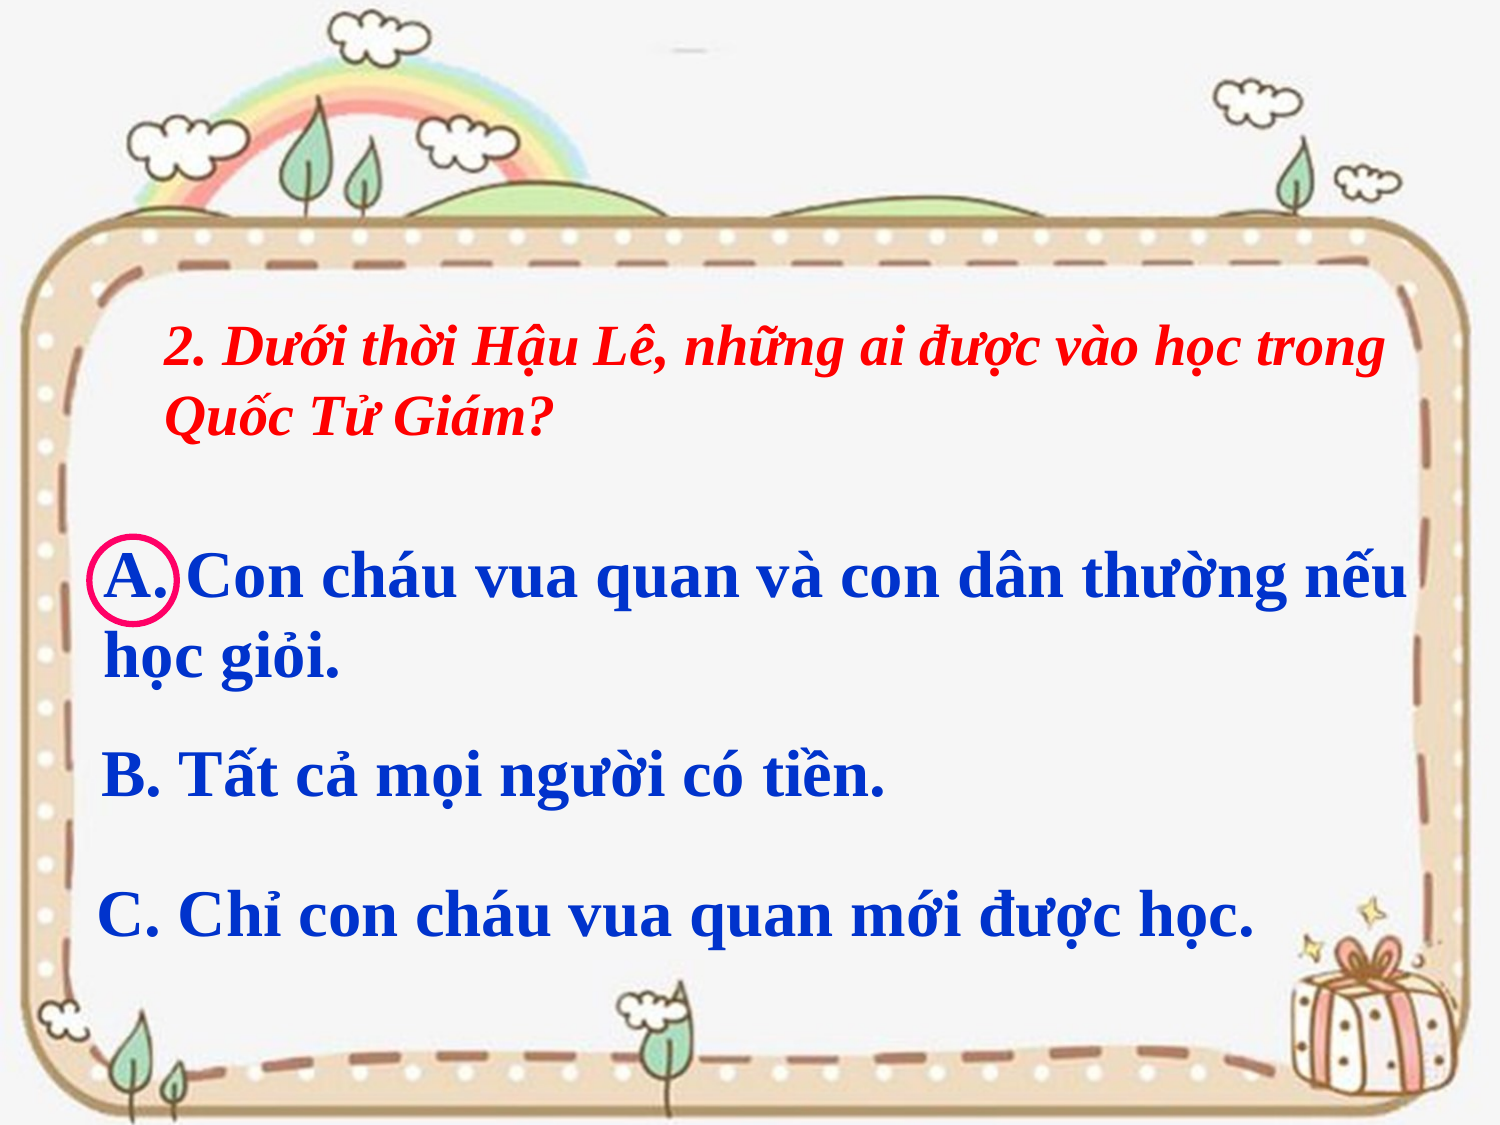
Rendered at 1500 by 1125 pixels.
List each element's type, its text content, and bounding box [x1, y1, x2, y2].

picture [0, 0, 1500, 1125]
text_box [89, 536, 177, 625]
text_box C. Chỉ con cháu vua quan mới được học. [81, 862, 1319, 958]
text_box B. Tất cả mọi người có tiền. [86, 722, 937, 818]
text_box 2. Dưới thời Hậu Lê, những ai được vào học trong Quốc Tử Giám? [150, 299, 1500, 455]
text_box A. Con cháu vua quan và con dân thường nếu học giỏi. [89, 523, 1440, 698]
